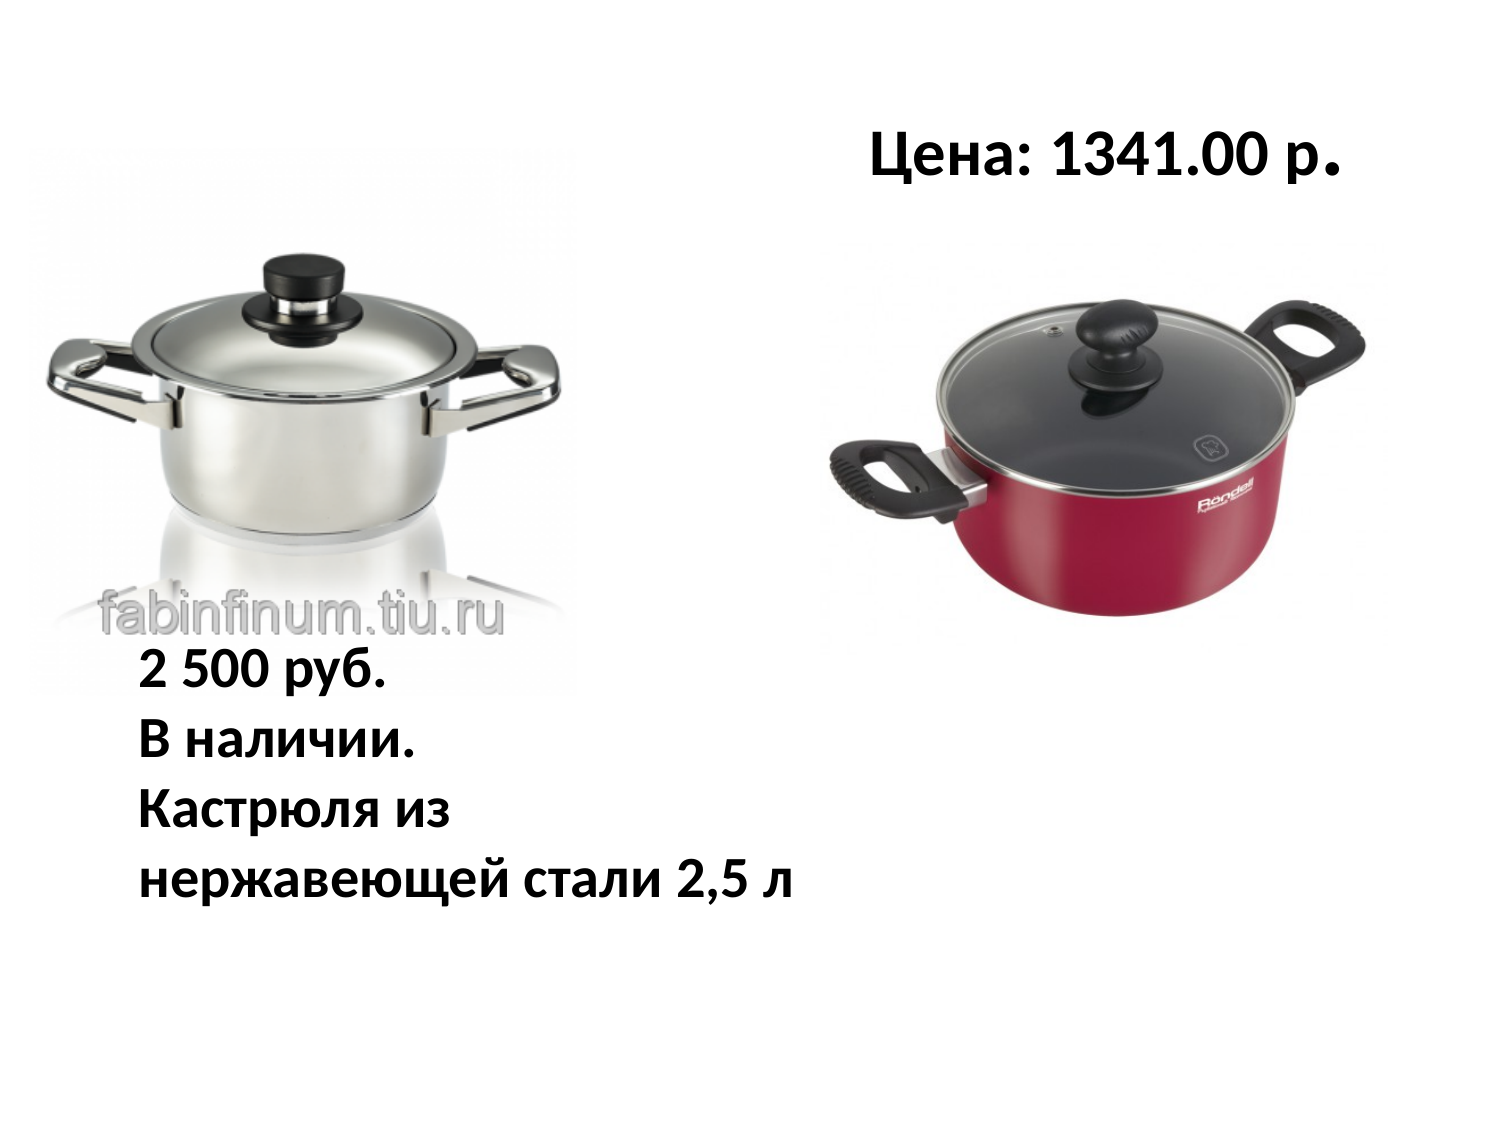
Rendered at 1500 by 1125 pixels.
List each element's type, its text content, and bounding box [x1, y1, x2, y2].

picture [29, 148, 577, 697]
picture [820, 184, 1388, 717]
text_box 2 500 руб. В наличии. Кастрюля из нержавеющей стали 2,5 л [123, 621, 821, 917]
title Цена: 1341.00 р. [75, 45, 1425, 233]
